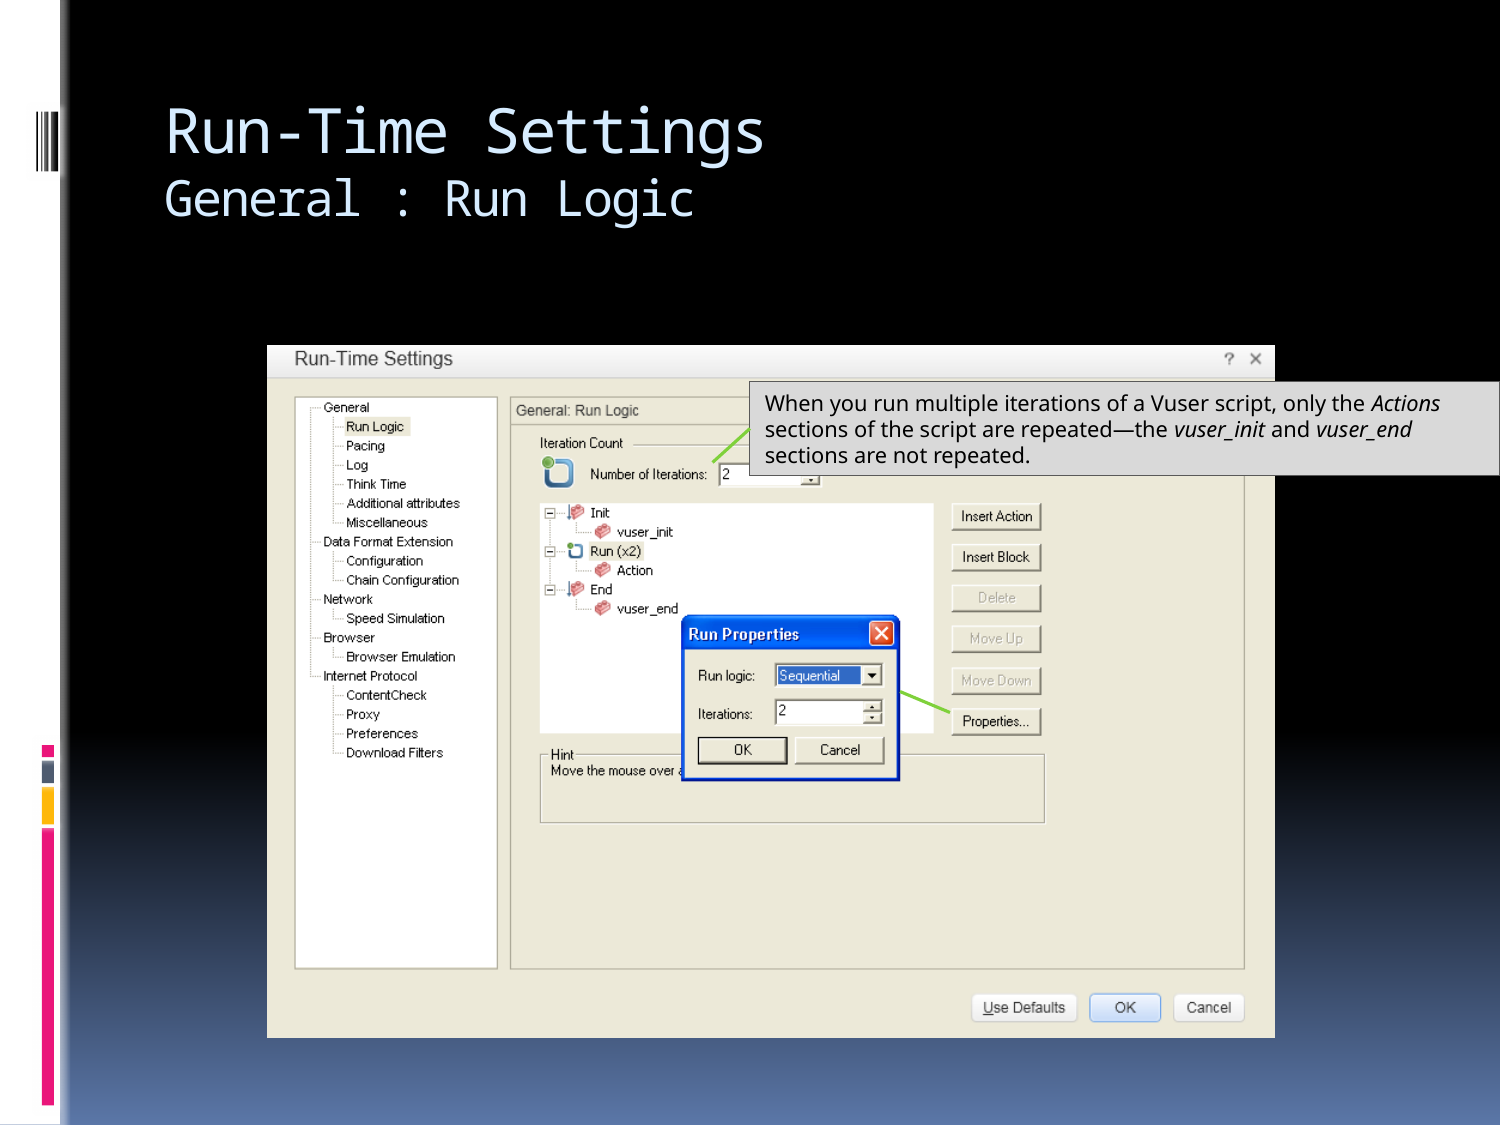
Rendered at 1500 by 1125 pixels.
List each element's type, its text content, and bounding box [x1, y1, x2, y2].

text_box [712, 415, 751, 463]
title Run-Time Settings General : Run Logic [150, 83, 1425, 234]
picture [266, 345, 1276, 1038]
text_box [899, 691, 951, 713]
text_box When you run multiple iterations of a Vuser script, only the Actions sections of the script are repeated—the vuser_init and vuser_end sections are not repeated. [1285, 381, 1500, 476]
